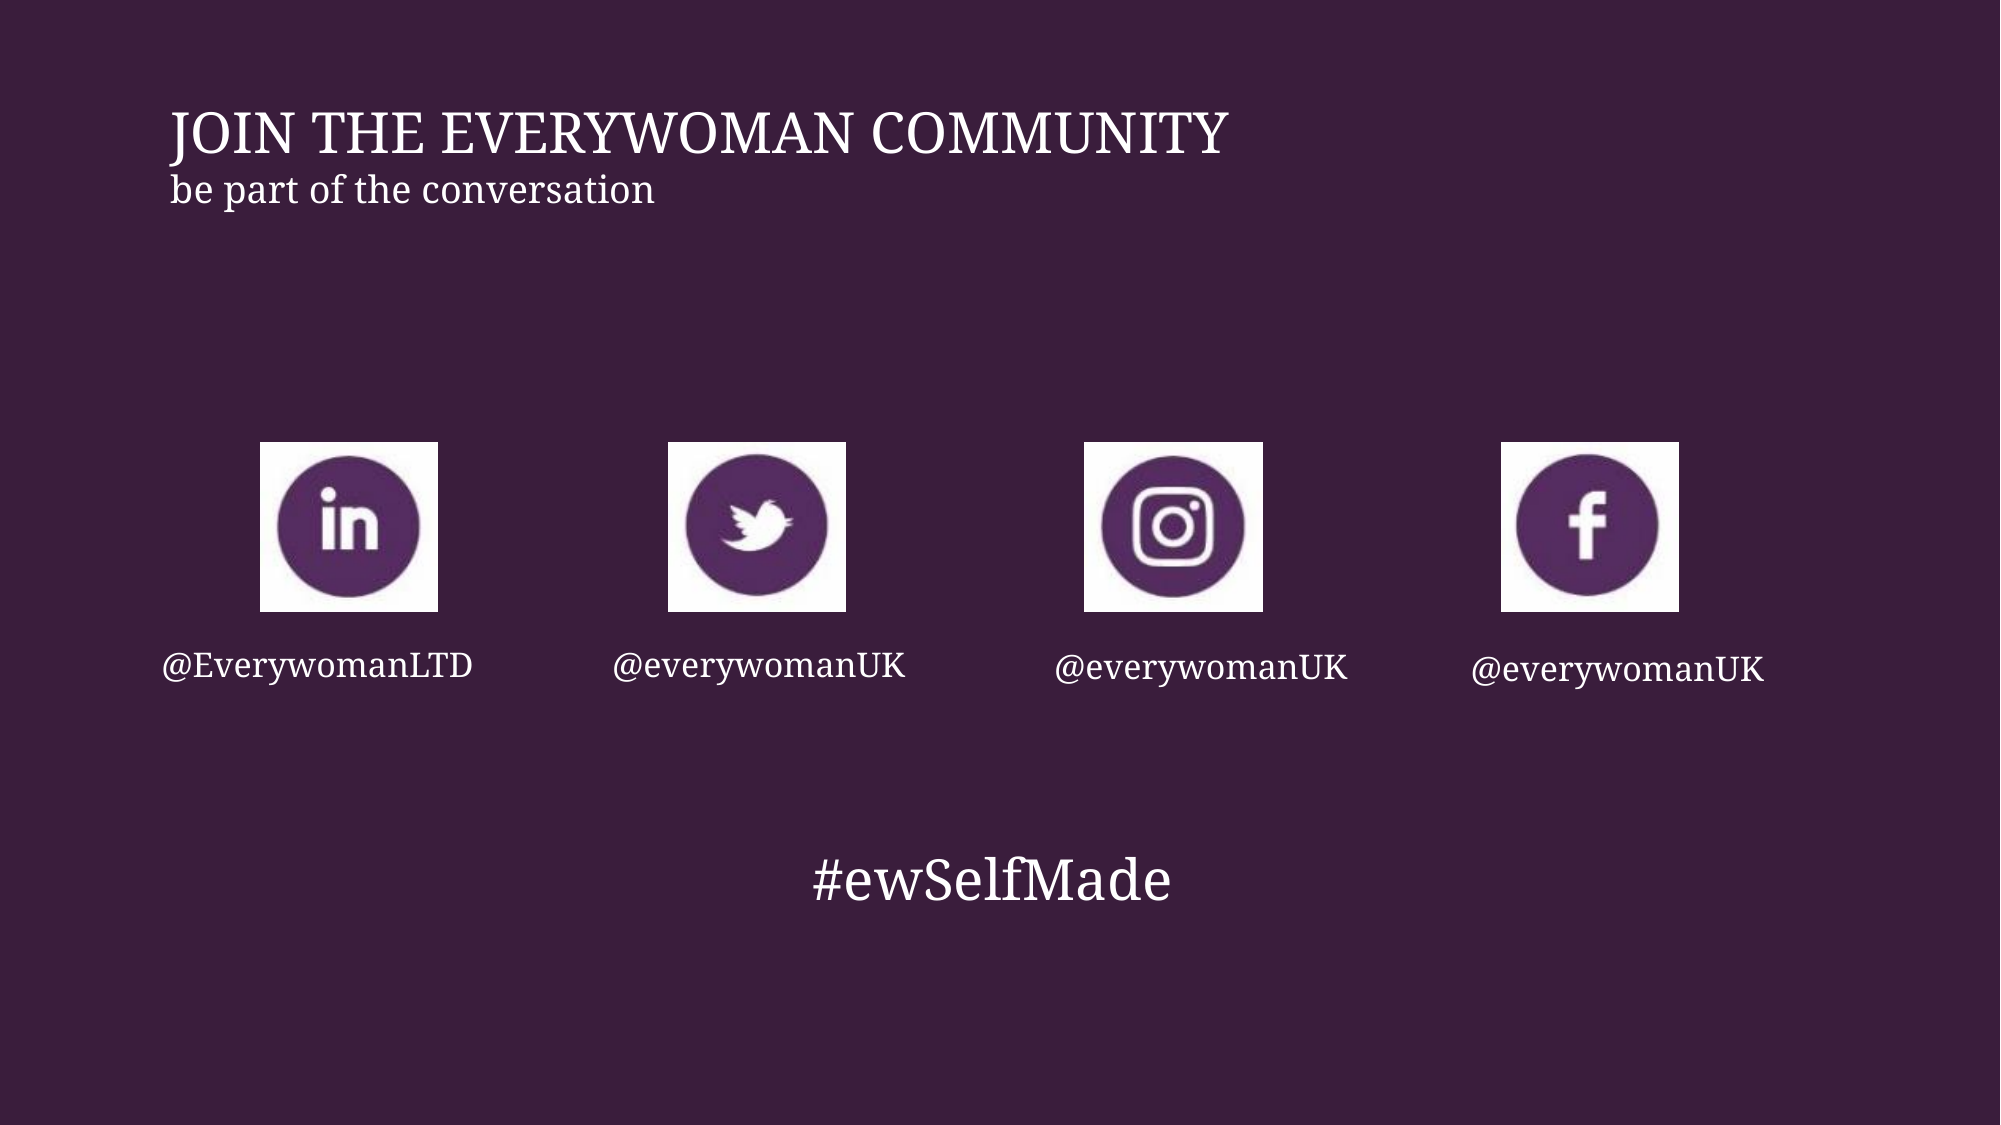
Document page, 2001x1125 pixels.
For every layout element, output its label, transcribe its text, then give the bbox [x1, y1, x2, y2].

text_box @everywomanUK [1039, 638, 1486, 694]
text_box @everywomanUK [597, 636, 1044, 692]
picture [1501, 441, 1680, 613]
text_box @everywomanUK [1456, 640, 1902, 696]
picture [1084, 441, 1263, 613]
text_box JOIN THE EVERYWOMAN COMMUNITY be part of the conversation [155, 89, 1486, 218]
picture [668, 441, 847, 613]
picture [259, 441, 438, 613]
text_box #ewSelfMade [0, 836, 2000, 919]
text_box @EverywomanLTD [146, 636, 489, 692]
